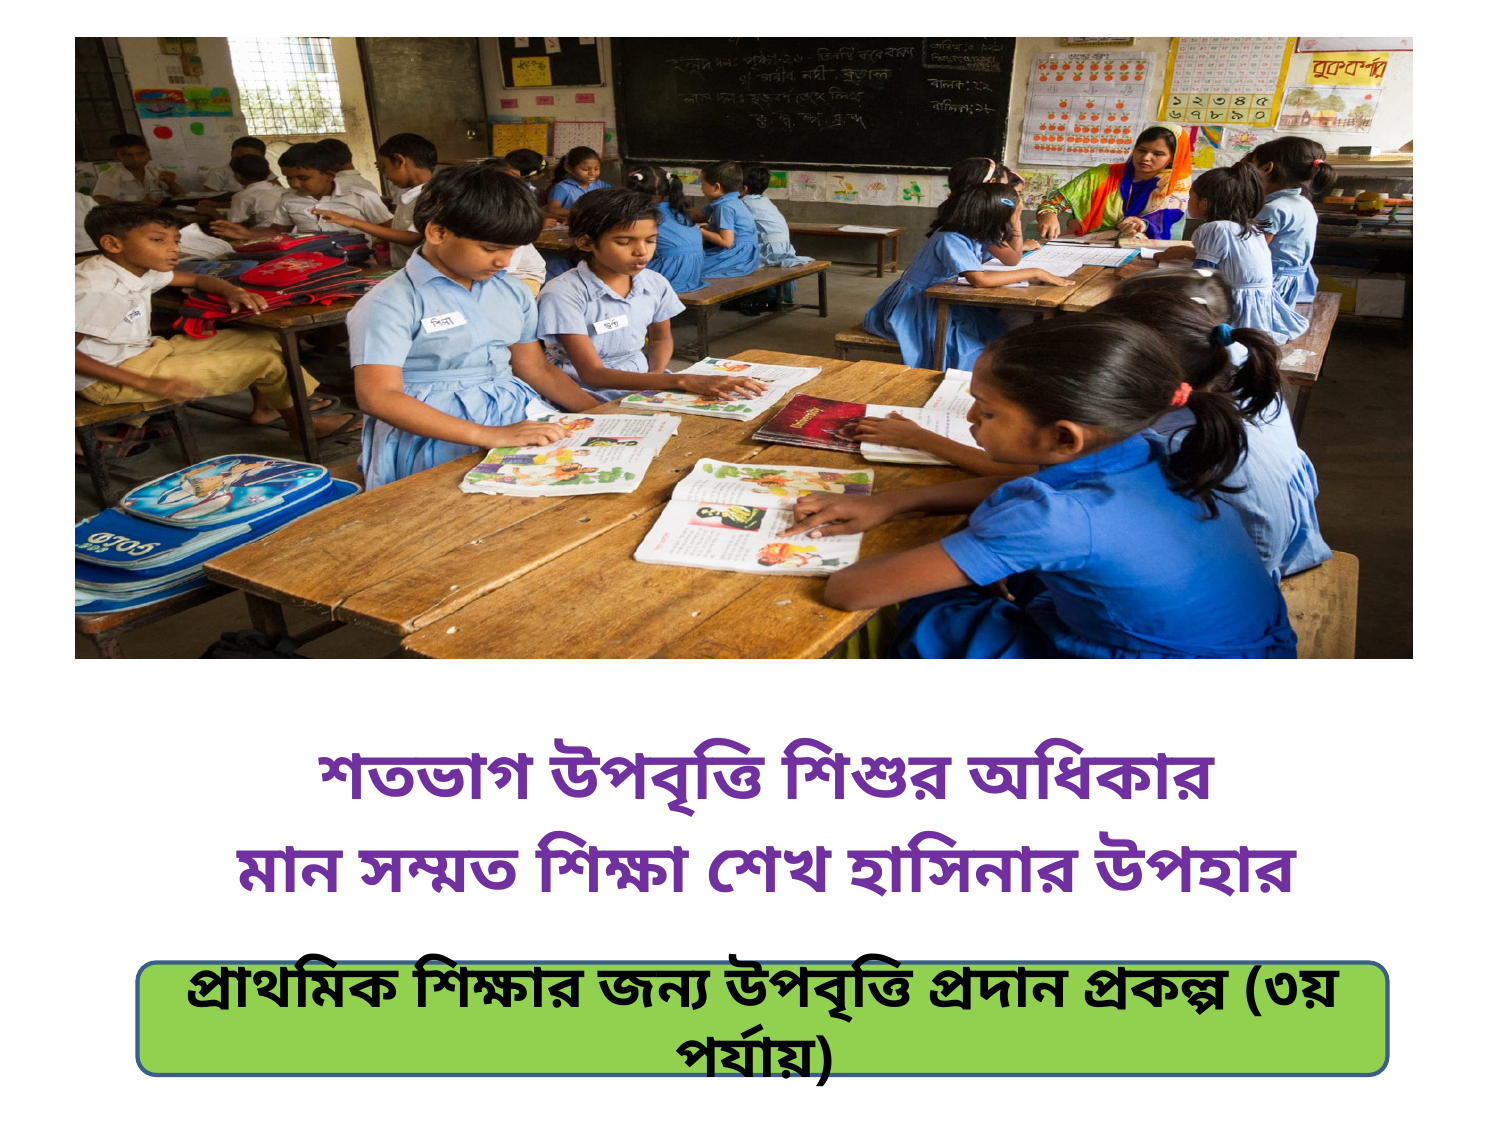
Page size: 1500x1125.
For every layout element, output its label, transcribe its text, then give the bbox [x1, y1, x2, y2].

text_box প্রাথমিক শিক্ষার জন্য উপবৃত্তি প্রদান প্রকল্প (৩য় পর্যায়) [135, 960, 1390, 1078]
list শতভাগ উপবৃত্তি শিশুর অধিকার মান সম্মত শিক্ষা শেখ হাসিনার উপহার [75, 725, 1425, 1005]
picture [74, 37, 1413, 659]
